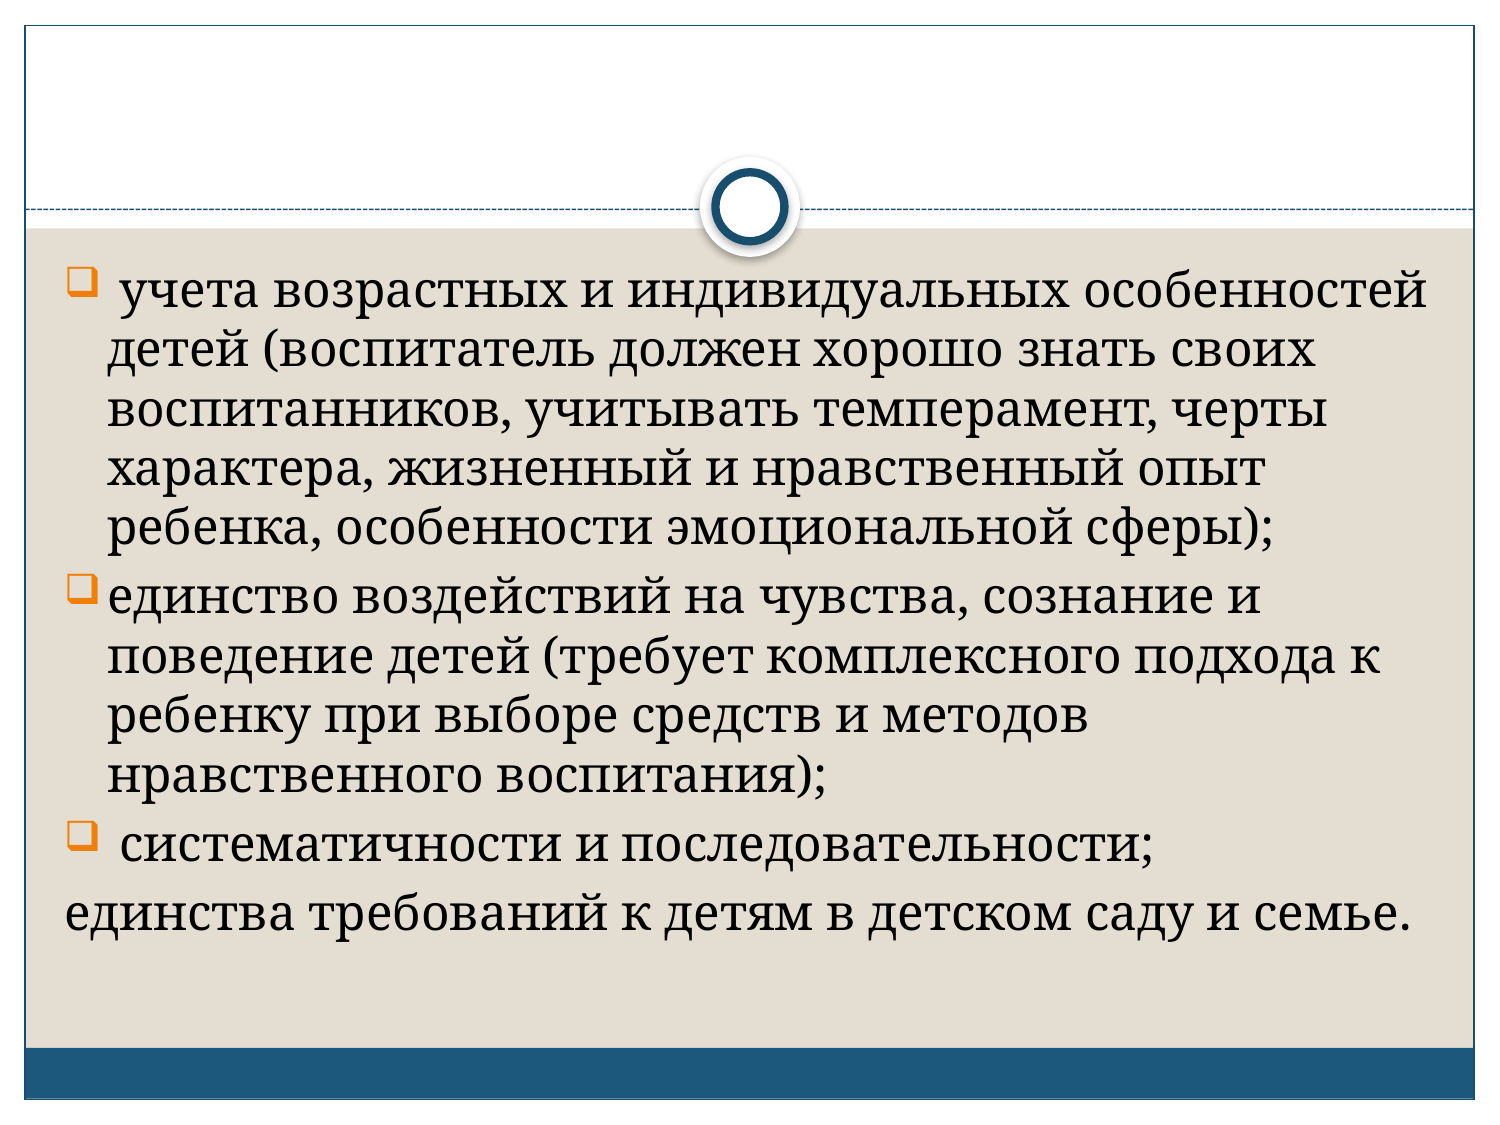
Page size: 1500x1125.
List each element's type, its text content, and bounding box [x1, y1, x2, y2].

list учета возрастных и индивидуальных особенностей детей (воспитатель должен хорошо знать своих воспитанников, учитывать темперамент, черты характера, жизненный и нравственный опыт ребенка, особенности эмоциональной сферы); единство воздействий на чувства, сознание и поведение детей (требует комплексного подхода к ребенку при выборе средств и методов нравственного воспитания); систематичности и последовательности; единства требований к детям в детском саду и семье. [49, 250, 1445, 1001]
